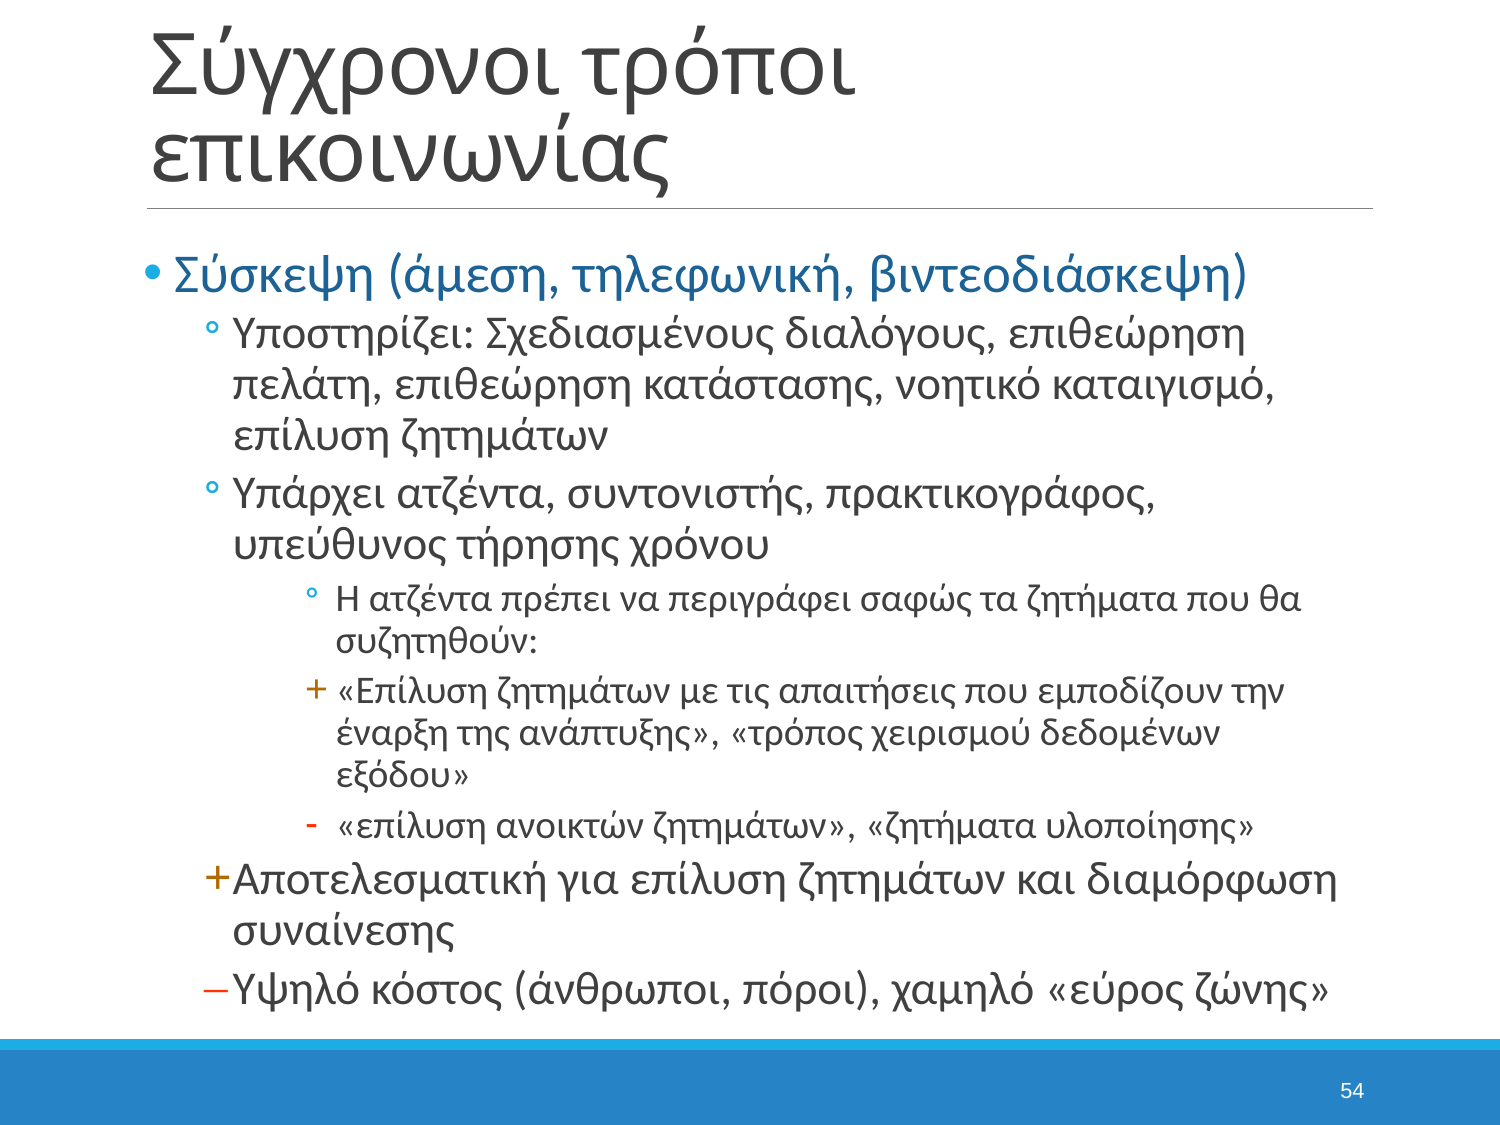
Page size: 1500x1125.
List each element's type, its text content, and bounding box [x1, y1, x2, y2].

list Σύσκεψη (άμεση, τηλεφωνική, βιντεοδιάσκεψη) Υποστηρίζει: Σχεδιασμένους διαλόγους, επιθεώρηση πελάτη, επιθεώρηση κατάστασης, νοητικό καταιγισμό, επίλυση ζητημάτων Υπάρχει ατζέντα, συντονιστής, πρακτικογράφος, υπεύθυνος τήρησης χρόνου Η ατζέντα πρέπει να περιγράφει σαφώς τα ζητήματα που θα συζητηθούν: «Επίλυση ζητημάτων με τις απαιτήσεις που εμποδίζουν την έναρξη της ανάπτυξης», «τρόπος χειρισμού δεδομένων εξόδου» «επίλυση ανοικτών ζητημάτων», «ζητήματα υλοποίησης» Αποτελεσματική για επίλυση ζητημάτων και διαμόρφωση συναίνεσης Υψηλό κόστος (άνθρωποι, πόροι), χαμηλό «εύρος ζώνης» [135, 237, 1373, 1028]
title Σύγχρονοι τρόποι επικοινωνίας [135, 16, 1373, 206]
slide_number 54 [1218, 1059, 1380, 1120]
